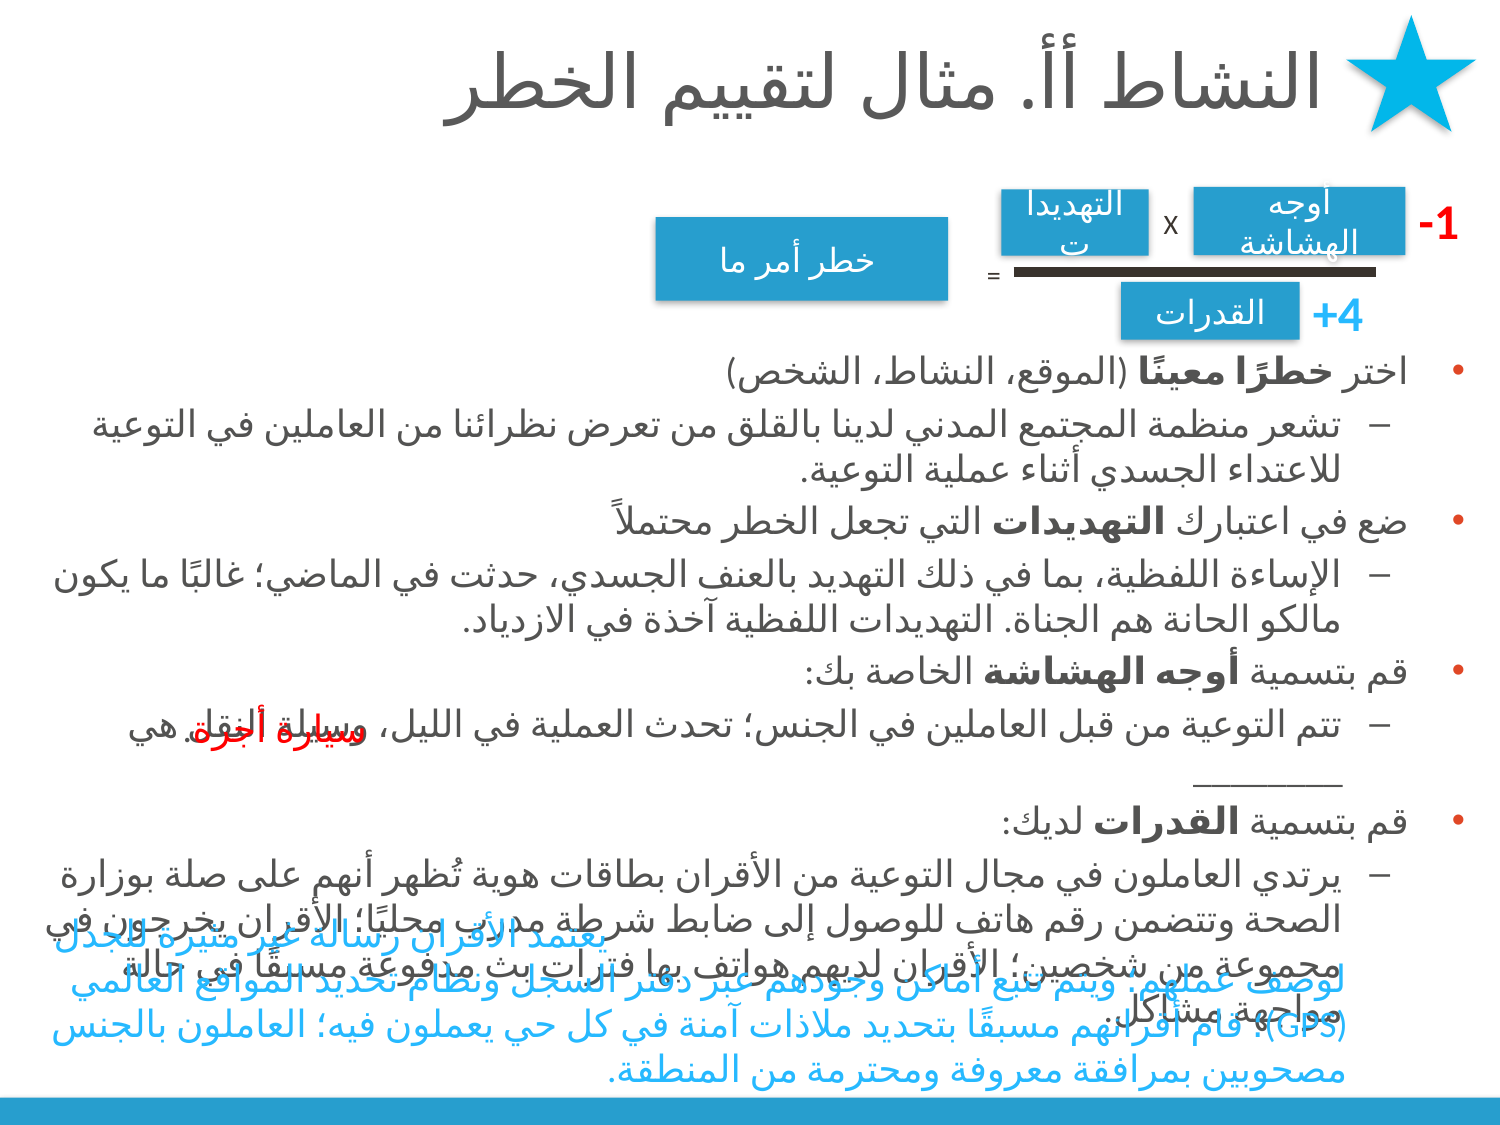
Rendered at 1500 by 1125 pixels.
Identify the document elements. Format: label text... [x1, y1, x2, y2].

text_box +4 [1298, 274, 1397, 349]
text_box التهديدات [1001, 189, 1149, 256]
text_box -1 [1403, 182, 1500, 257]
text_box القدرات [1120, 281, 1298, 340]
text_box [1346, 15, 1477, 132]
title النشاط أأ. مثال لتقييم الخطر [0, 15, 1341, 142]
list اختر خطرًا معينًا (الموقع، النشاط، الشخص) تشعر منظمة المجتمع المدني لدينا بالقلق من تعرض نظرائنا من العاملين في التوعية للاعتداء الجسدي أثناء عملية التوعية. ضع في اعتبارك التهديدات التي تجعل الخطر محتملاً الإساءة اللفظية، بما في ذلك التهديد بالعنف الجسدي، حدثت في الماضي؛ غالبًا ما يكون مالكو الحانة هم الجناة. التهديدات اللفظية آخذة في الازدياد. قم بتسمية أوجه الهشاشة الخاصة بك: تتم التوعية من قبل العاملين في الجنس؛ تحدث العملية في الليل، وسيلة النقل هي ________ قم بتسمية القدرات لديك: يرتدي العاملون في مجال التوعية من الأقران بطاقات هوية تُظهر أنهم على صلة بوزارة الصحة وتتضمن رقم هاتف للوصول إلى ضابط شرطة مدرب محليًا؛ الأقران يخرجون في مجموعة من شخصين؛ الأقران لديهم هواتف بها فترات بث مدفوعة مسبقًا في حالة مواجهة مشاكل. [3, 287, 1480, 1084]
text_box X [1148, 198, 1195, 248]
text_box = [972, 249, 1015, 298]
text_box خطر أمر ما [655, 216, 949, 301]
text_box يعتمد الأقران رسالة غير مثيرة للجدل لوصف عملهم؛ ويتم تتبع أماكن وجودهم عبر دفتر السجل ونظام تحديد المواقع العالمي (GPS)؛ قام أقرانهم مسبقًا بتحديد ملاذات آمنة في كل حي يعملون فيه؛ العاملون بالجنس مصحوبين بمرافقة معروفة ومحترمة من المنطقة. [25, 902, 1363, 1081]
text_box أوجه الهشاشة [1193, 186, 1403, 256]
text_box سيارة أجرة. [52, 697, 382, 780]
